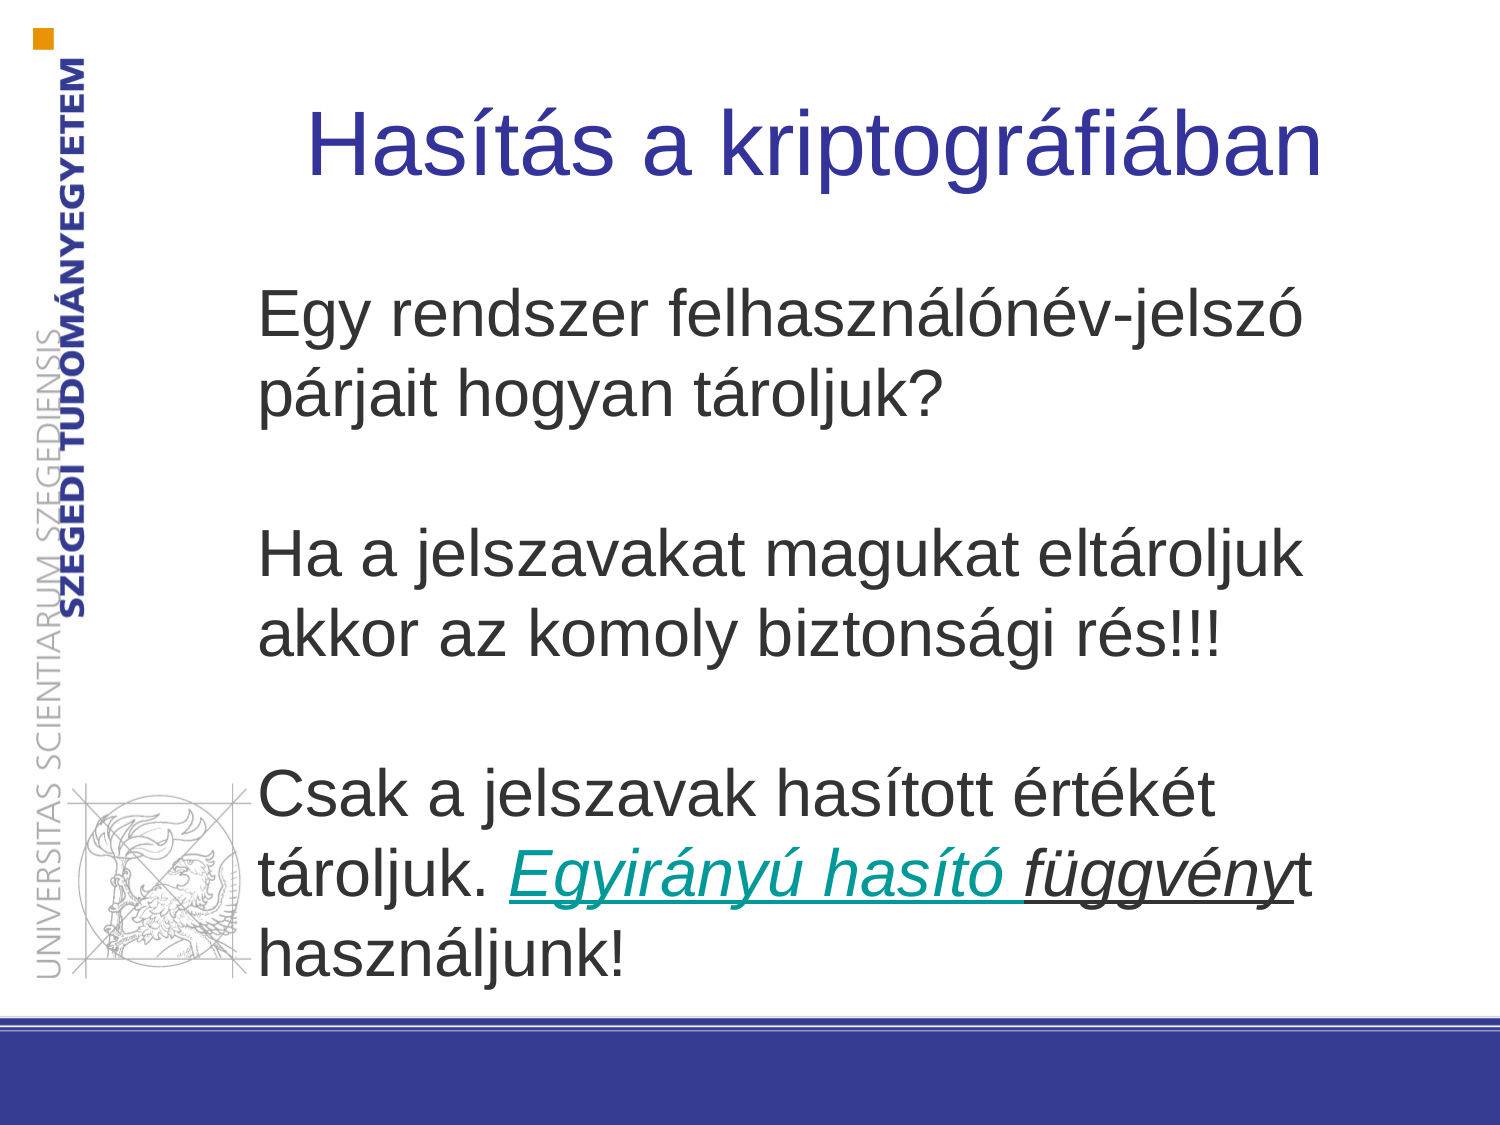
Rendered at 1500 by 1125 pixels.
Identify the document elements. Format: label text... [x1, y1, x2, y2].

picture [0, 0, 1500, 1125]
title Hasítás a kriptográfiában [206, 45, 1425, 233]
list Egy rendszer felhasználónév-jelszó párjait hogyan tároljuk? Ha a jelszavakat magukat eltároljuk akkor az komoly biztonsági rés!!! Csak a jelszavak hasított értékét tároljuk. Egyirányú hasító függvényt használjunk! [242, 262, 1459, 977]
